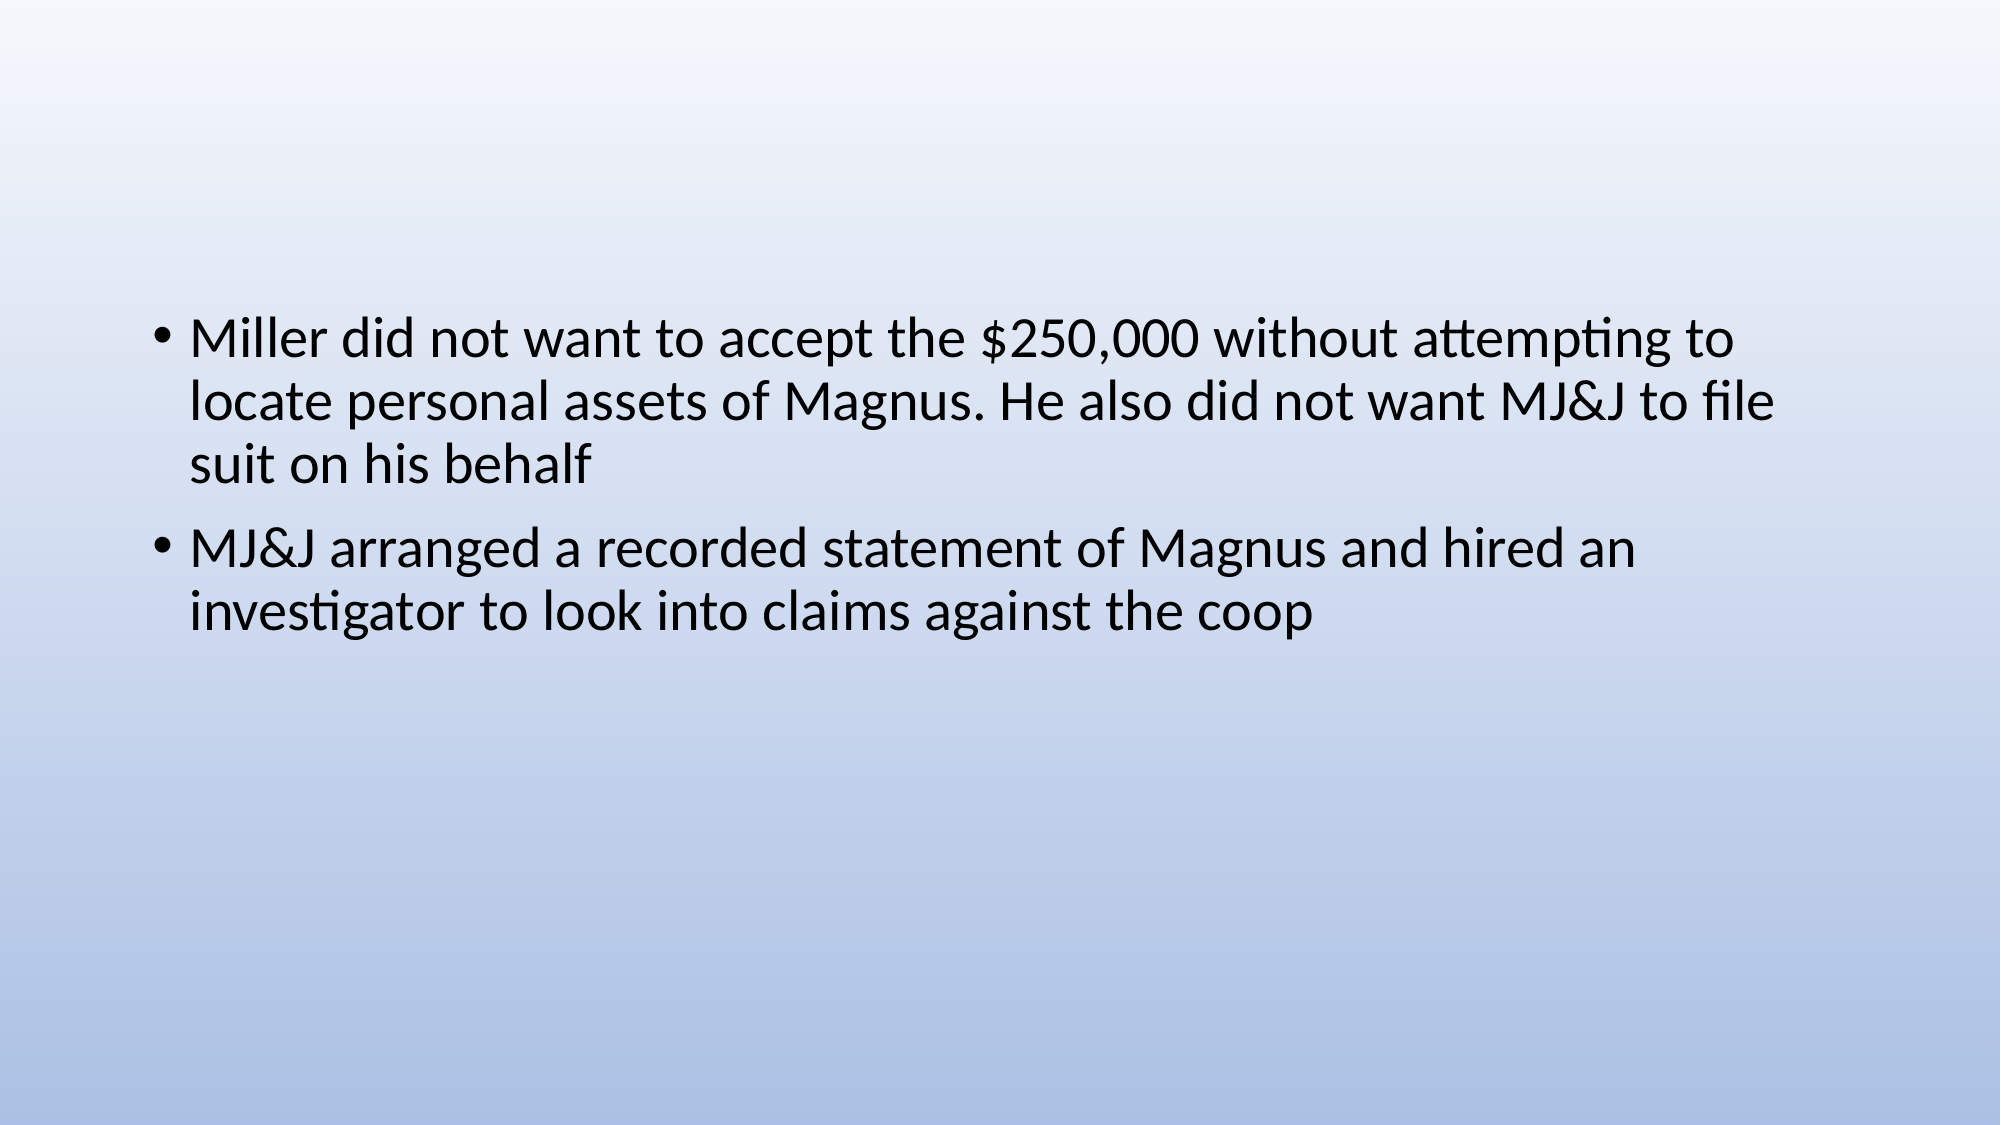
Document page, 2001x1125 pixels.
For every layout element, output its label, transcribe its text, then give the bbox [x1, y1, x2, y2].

list Miller did not want to accept the $250,000 without attempting to locate personal assets of Magnus. He also did not want MJ&J to file suit on his behalf MJ&J arranged a recorded statement of Magnus and hired an investigator to look into claims against the coop [137, 299, 1863, 1014]
